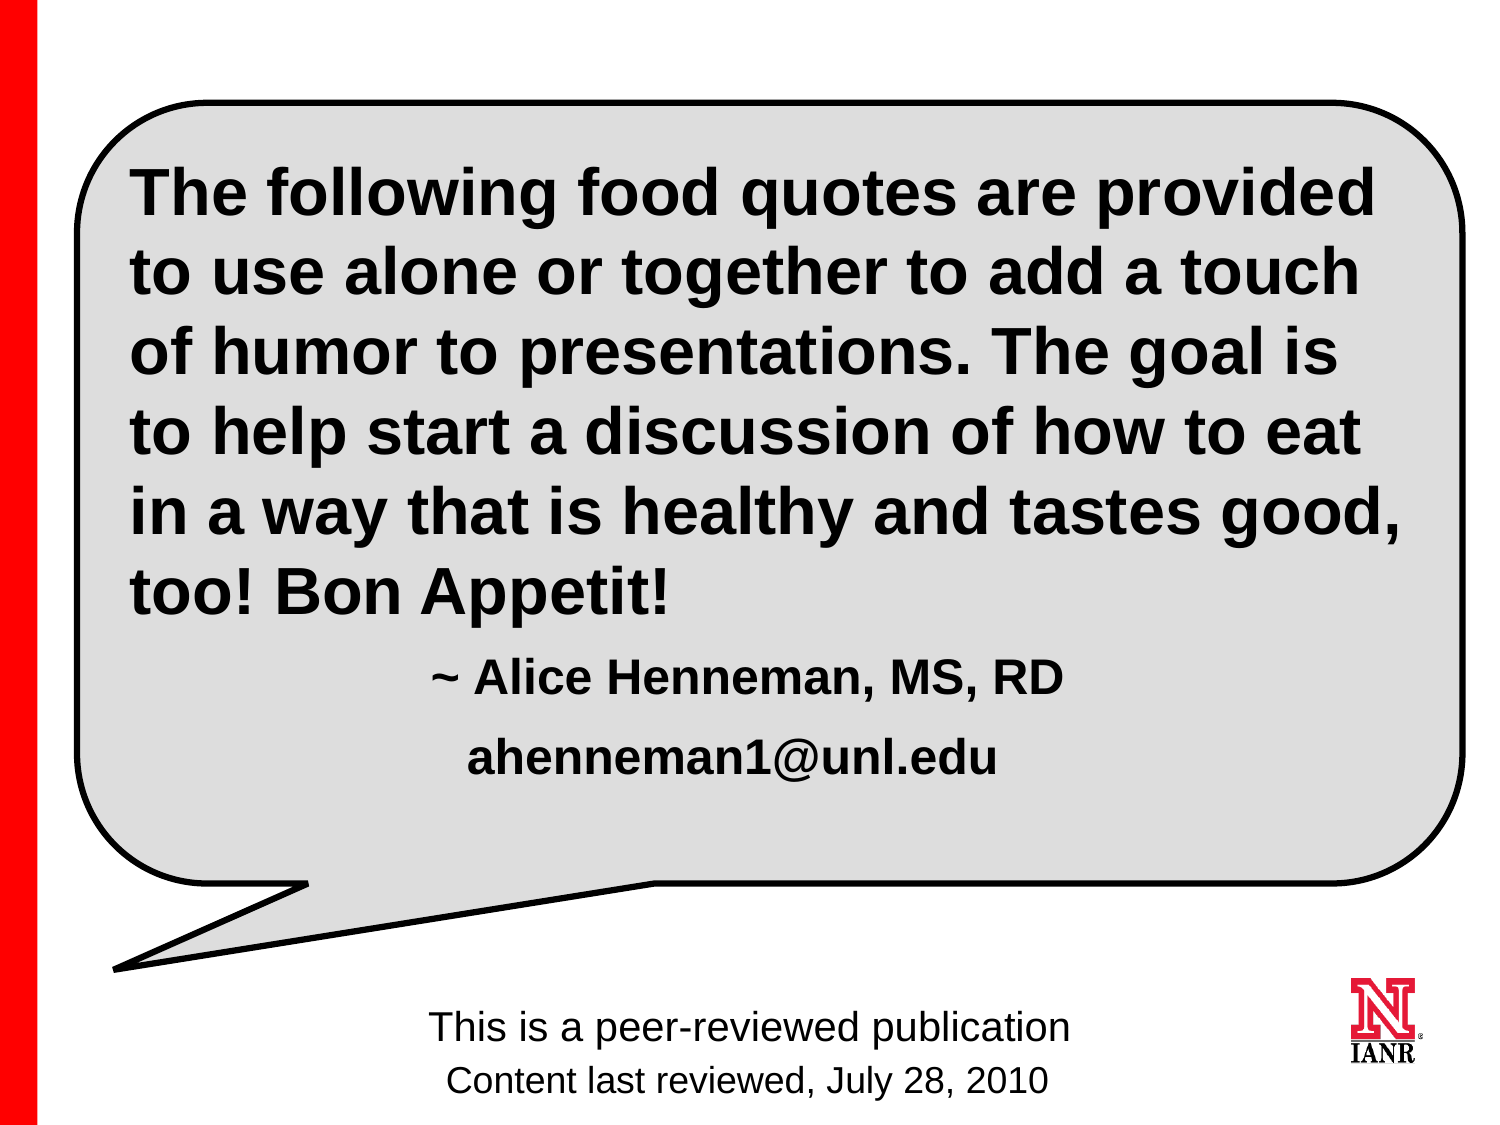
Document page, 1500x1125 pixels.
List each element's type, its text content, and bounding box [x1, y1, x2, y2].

text_box The following food quotes are provided to use alone or together to add a touch of humor to presentations. The goal is to help start a discussion of how to eat in a way that is healthy and tastes good, too! Bon Appetit! ~ Alice Henneman, MS, RD ahenneman1@unl.edu [77, 102, 1463, 970]
text_box Content last reviewed, July 28, 2010 [431, 1048, 1065, 1109]
picture [1351, 978, 1423, 1064]
text_box This is a peer-reviewed publication [413, 991, 1087, 1057]
